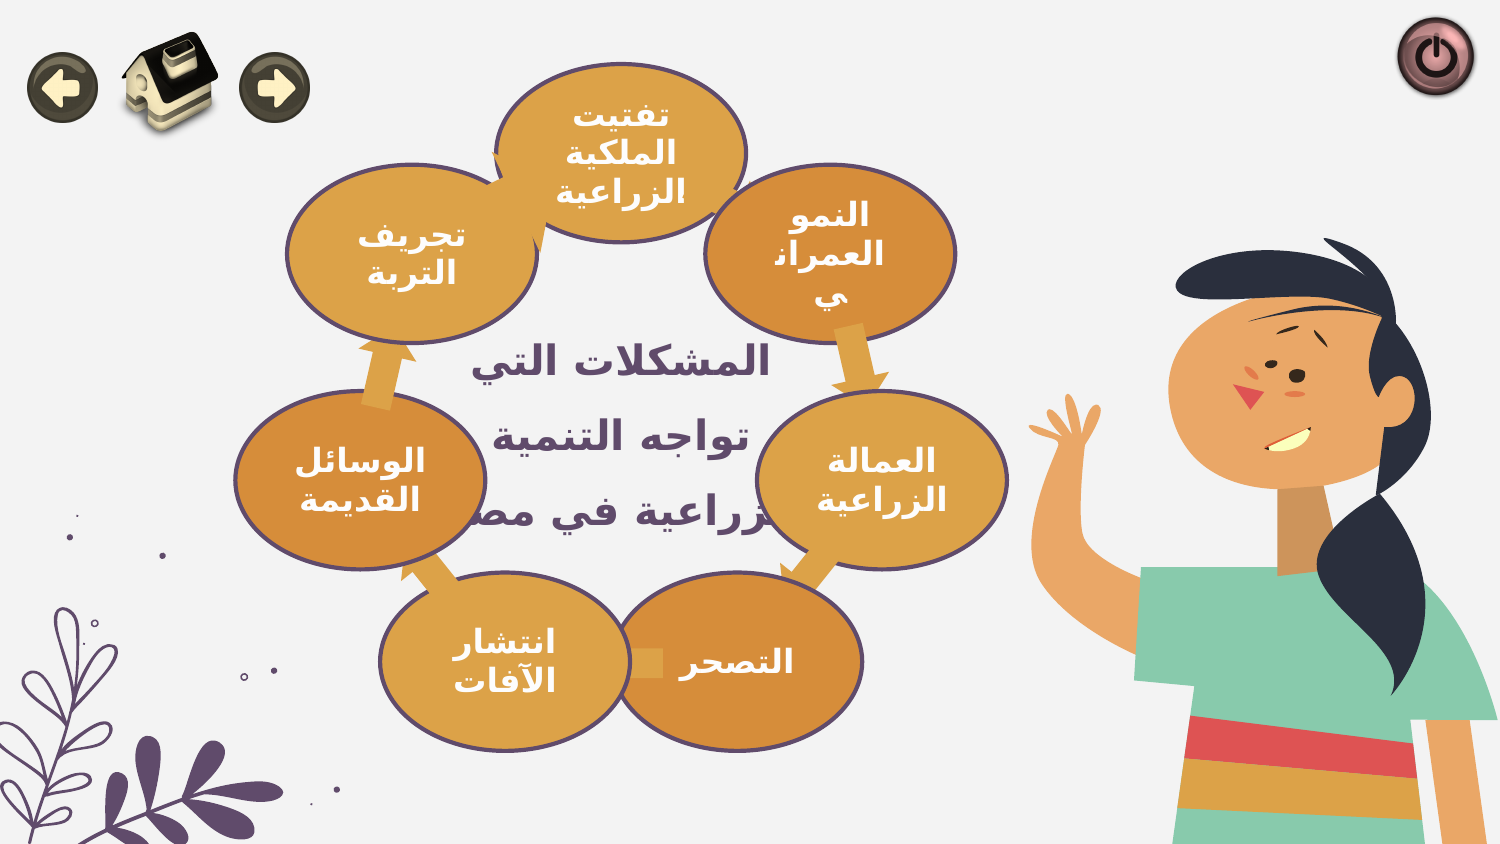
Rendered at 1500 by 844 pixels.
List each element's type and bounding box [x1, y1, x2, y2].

text_box [0, 585, 115, 747]
picture [26, 51, 98, 123]
picture [112, 31, 225, 144]
text_box [1011, 237, 1499, 844]
picture [1391, 12, 1480, 101]
picture [239, 51, 310, 63]
text_box [0, 756, 300, 844]
text_box [120, 63, 1122, 778]
